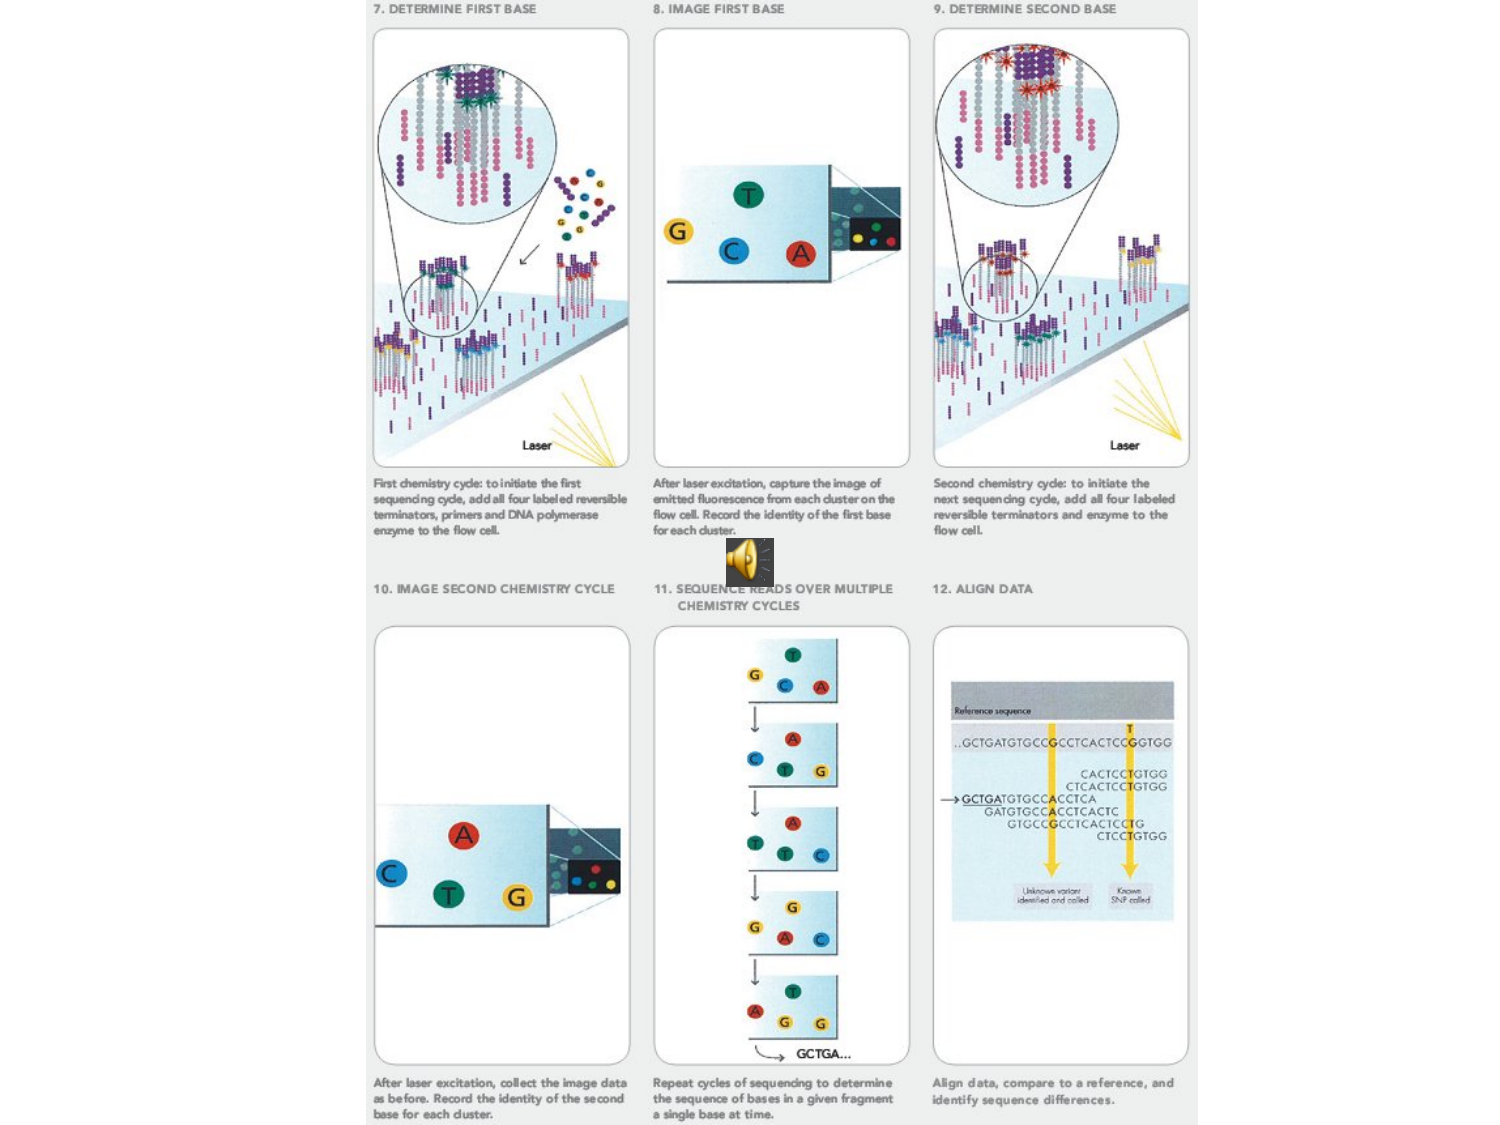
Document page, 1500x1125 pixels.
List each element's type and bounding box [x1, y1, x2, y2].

picture [366, 0, 1198, 1125]
